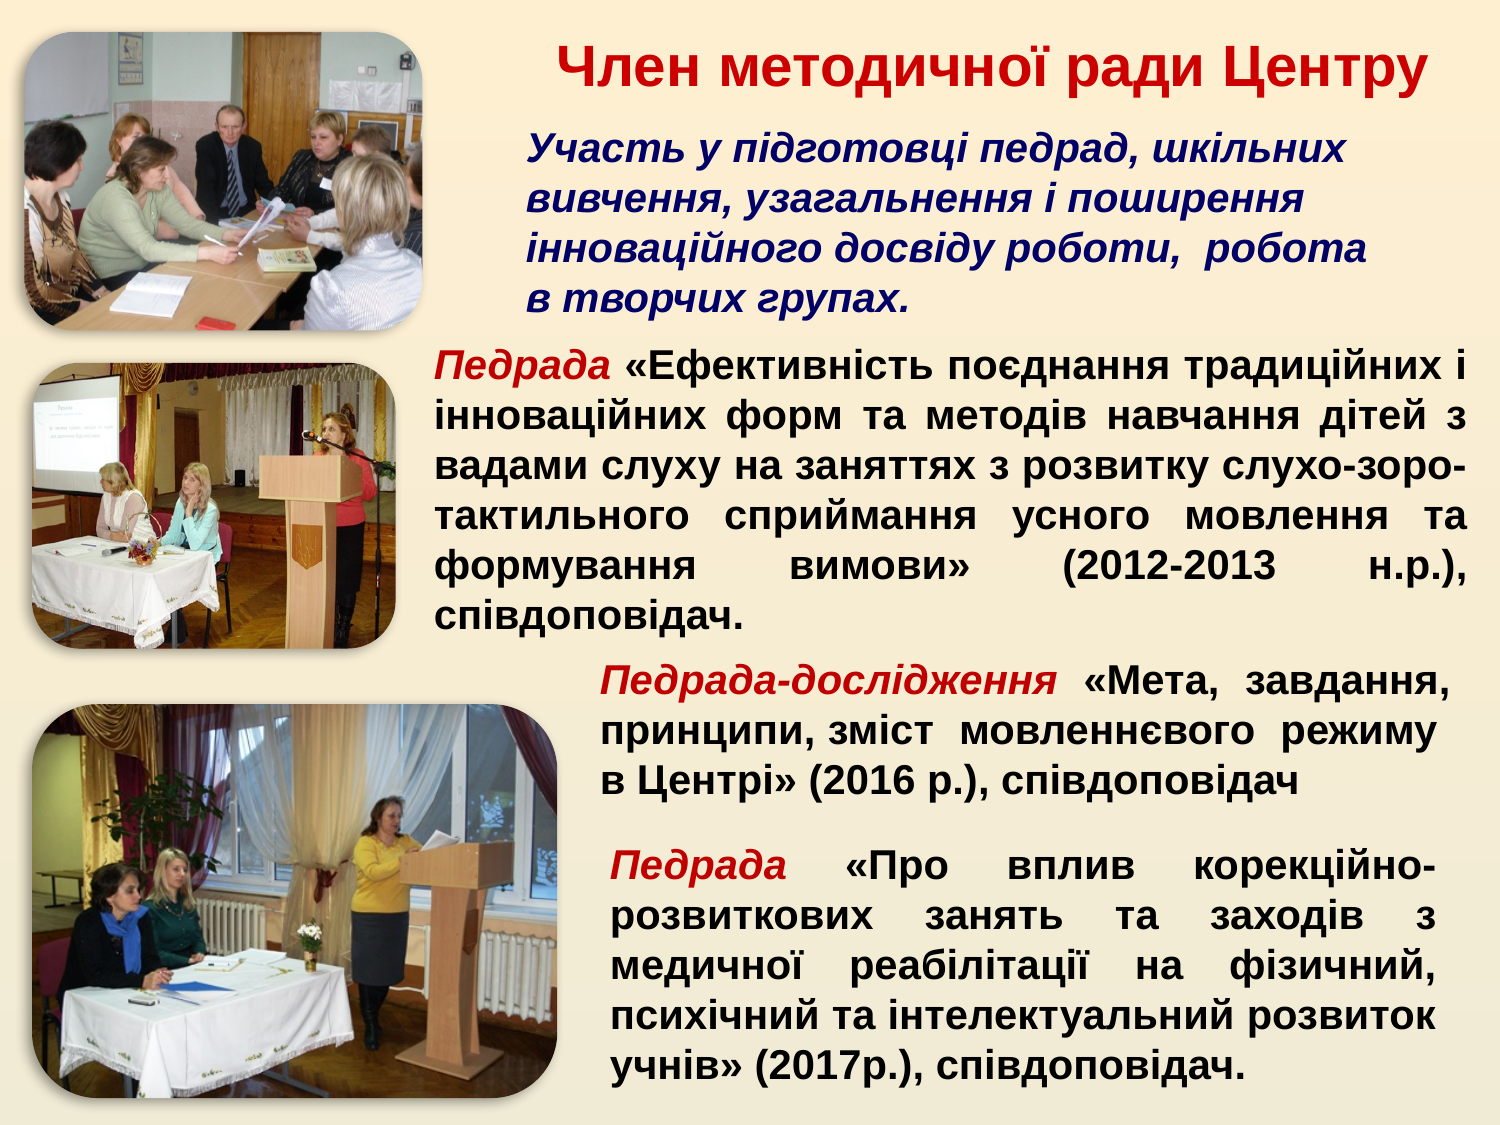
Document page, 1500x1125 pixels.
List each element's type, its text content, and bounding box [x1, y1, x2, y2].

text_box Педрада «Ефективність поєднання традиційних і інноваційних форм та методів навчання дітей з вадами слуху на заняттях з розвитку слухо-зоро-тактильного сприймання усного мовлення та формування вимови» (2012-2013 н.р.), співдоповідач. [419, 330, 1483, 646]
picture [31, 362, 396, 649]
text_box Педрада «Про вплив корекційно-розвиткових занять та заходів з медичної реабілітації на фізичний, психічний та інтелектуальний розвиток учнів» (2017р.), співдоповідач. [595, 830, 1452, 1096]
picture [31, 703, 558, 1099]
title Член методичної ради Центру [538, 14, 1448, 112]
text_box Участь у підготовці педрад, шкільних вивчення, узагальнення і поширення інноваційного досвіду роботи, робота в творчих групах. [511, 113, 1412, 329]
text_box Педрада-дослідження «Мета, завдання, принципи, зміст мовленнєвого режиму в Центрі» (2016 р.), співдоповідач [585, 646, 1466, 811]
picture [24, 31, 423, 331]
